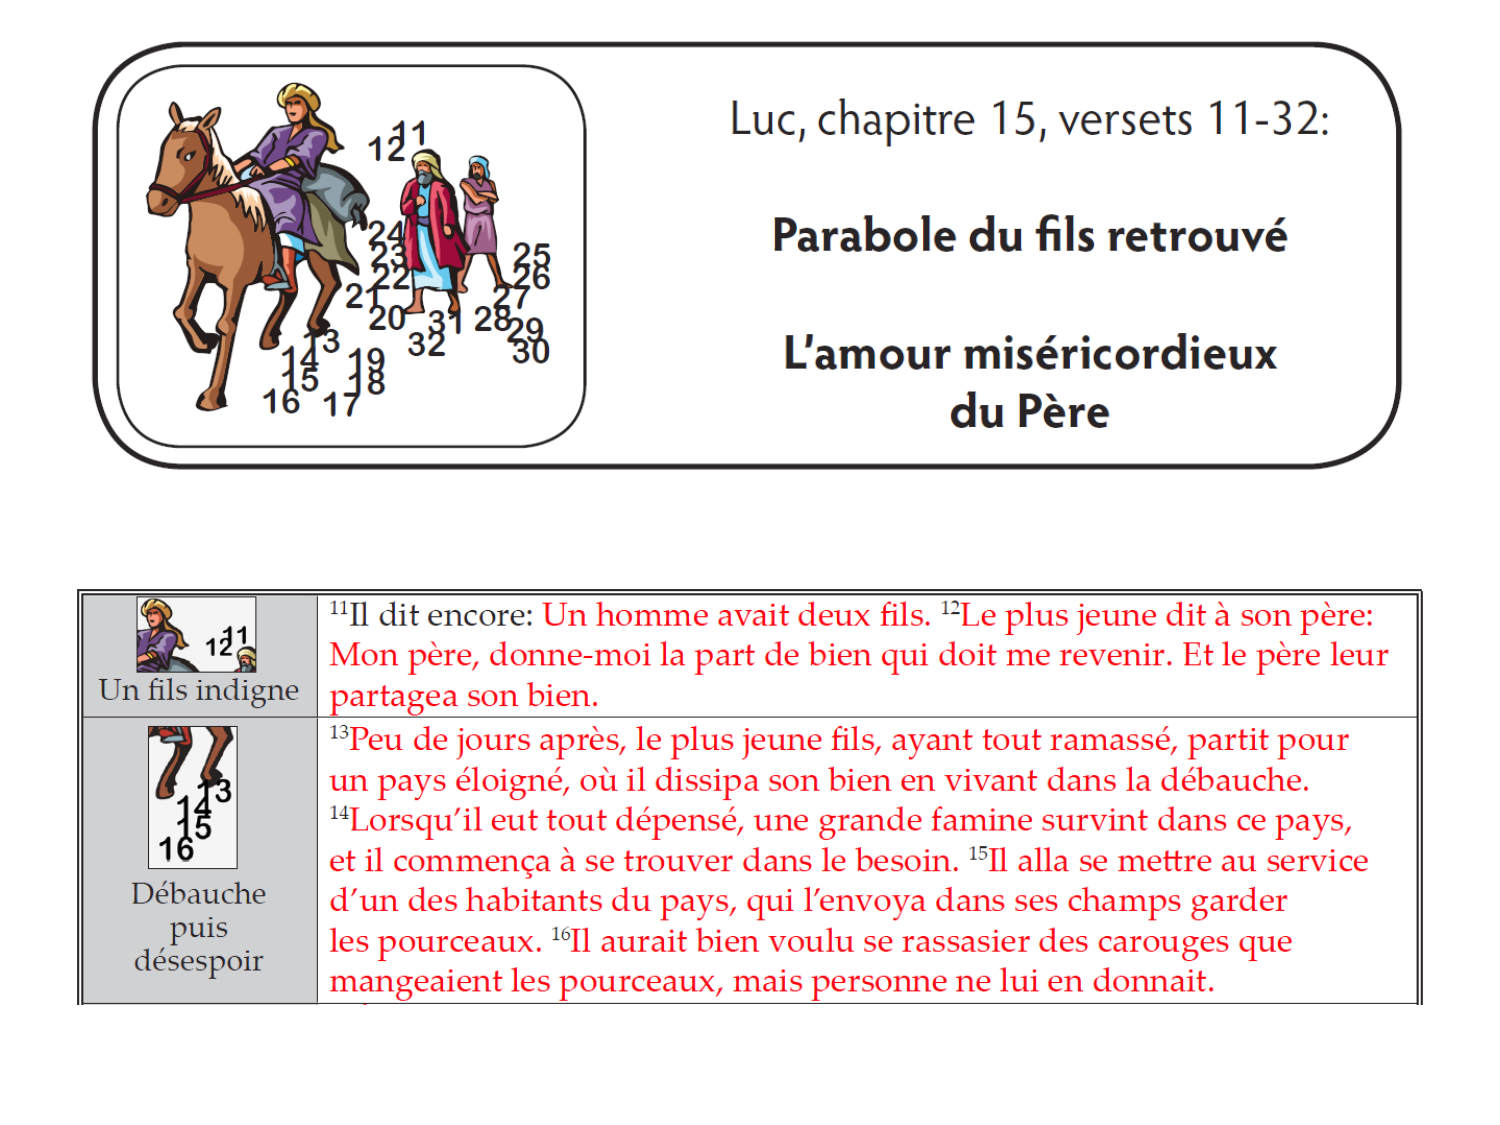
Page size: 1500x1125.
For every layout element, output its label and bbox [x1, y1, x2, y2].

picture [74, 37, 1419, 477]
picture [74, 587, 1426, 1005]
